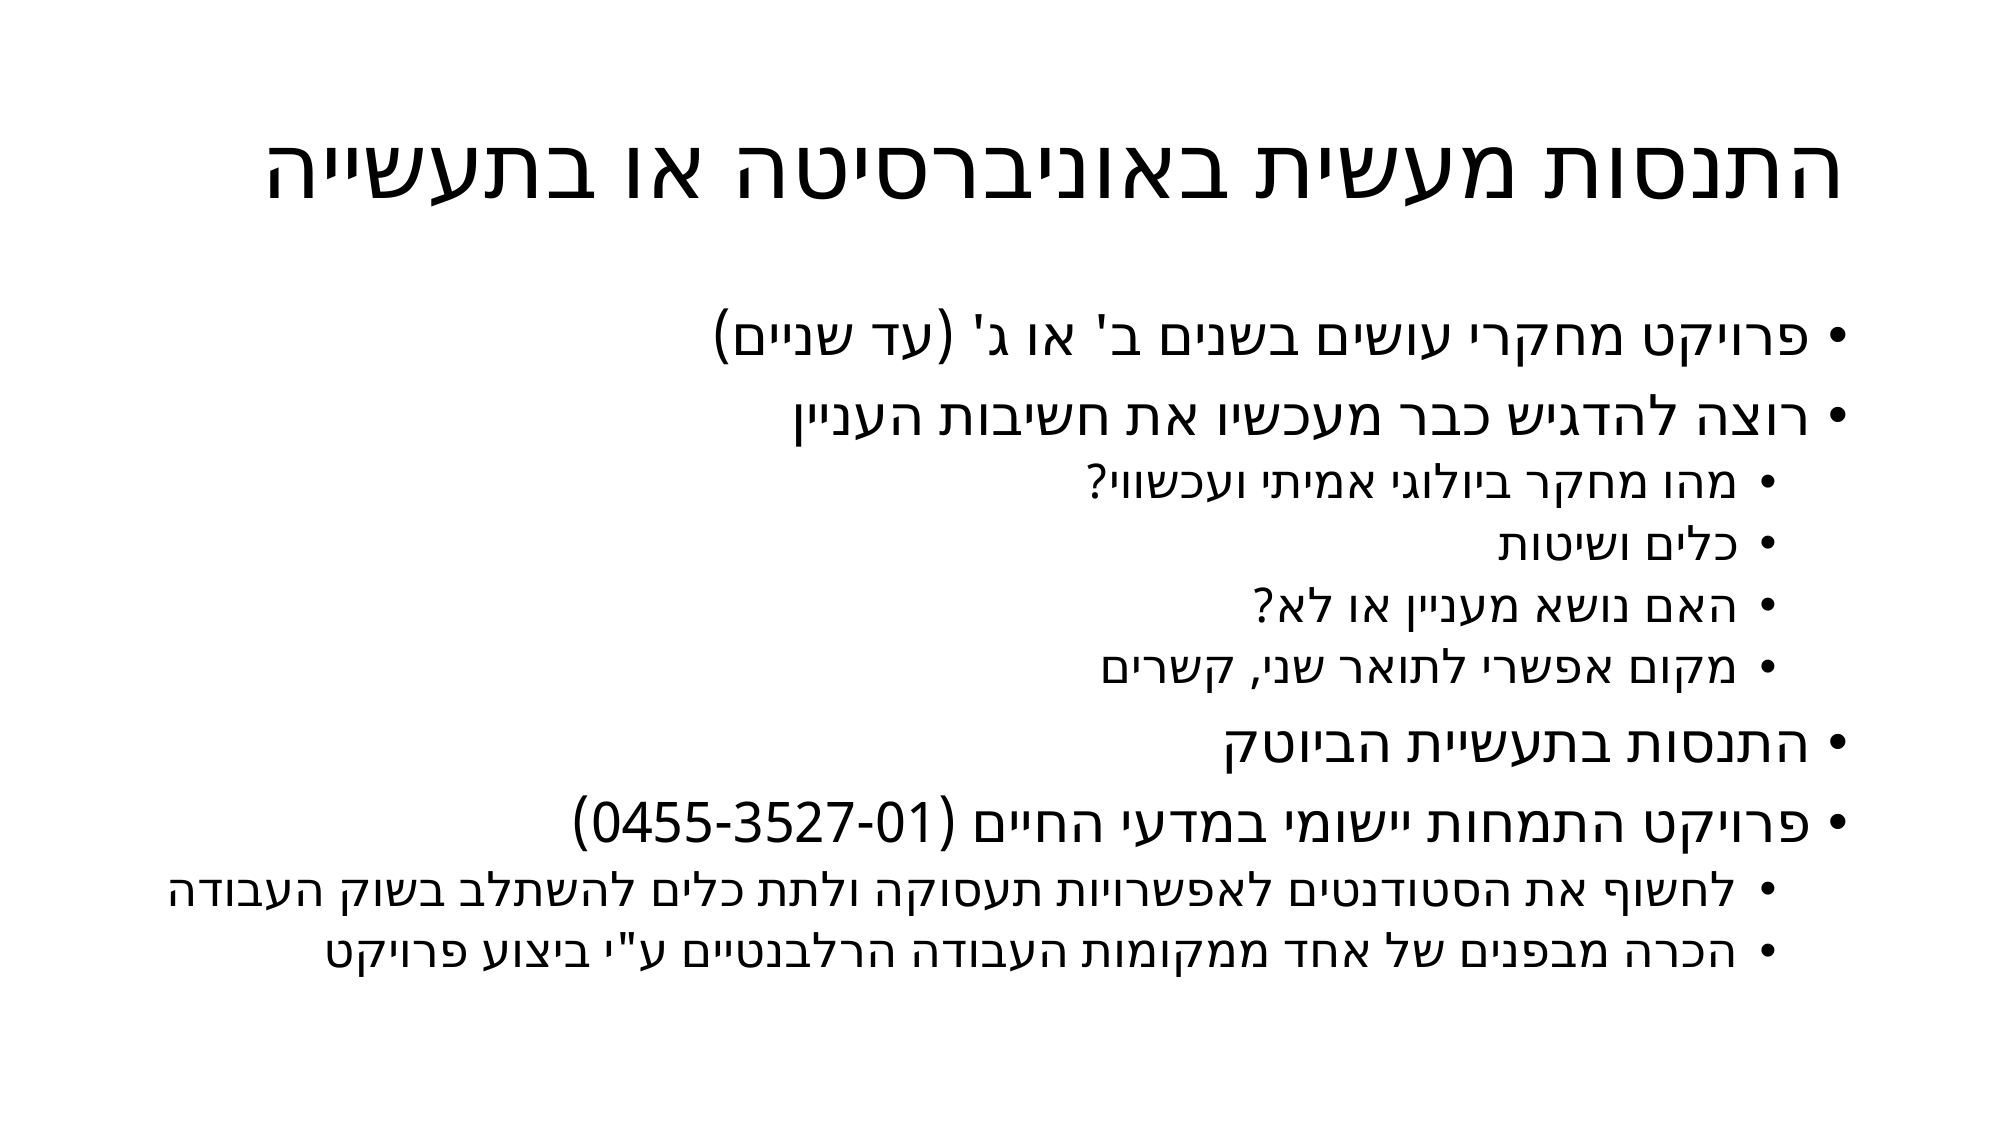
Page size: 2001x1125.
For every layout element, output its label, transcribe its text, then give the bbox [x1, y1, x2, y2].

list פרויקט מחקרי עושים בשנים ב' או ג' (עד שניים) רוצה להדגיש כבר מעכשיו את חשיבות העניין מהו מחקר ביולוגי אמיתי ועכשווי? כלים ושיטות האם נושא מעניין או לא? מקום אפשרי לתואר שני, קשרים התנסות בתעשיית הביוטק פרויקט התמחות יישומי במדעי החיים (0455-3527-01) לחשוף את הסטודנטים לאפשרויות תעסוקה ולתת כלים להשתלב בשוק העבודה הכרה מבפנים של אחד ממקומות העבודה הרלבנטיים ע"י ביצוע פרויקט [137, 299, 1863, 1014]
title התנסות מעשית באוניברסיטה או בתעשייה [137, 59, 1863, 278]
